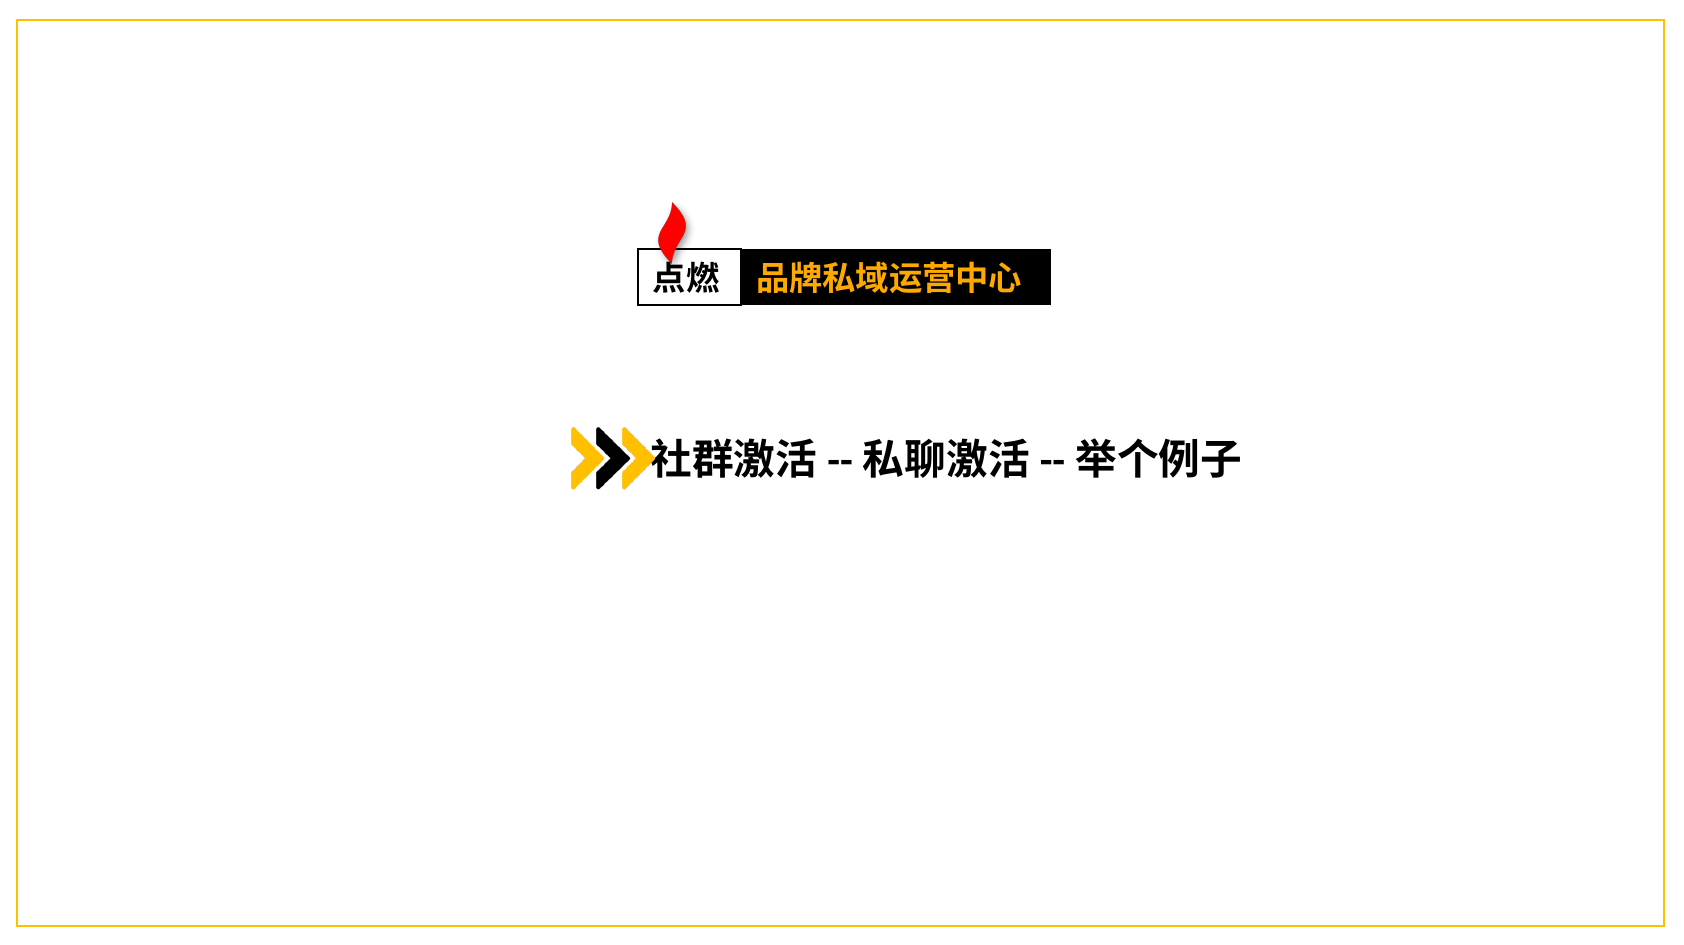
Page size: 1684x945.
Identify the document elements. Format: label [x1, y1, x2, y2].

text_box [638, 202, 1051, 305]
text_box [570, 427, 657, 491]
text_box [16, 19, 1665, 927]
